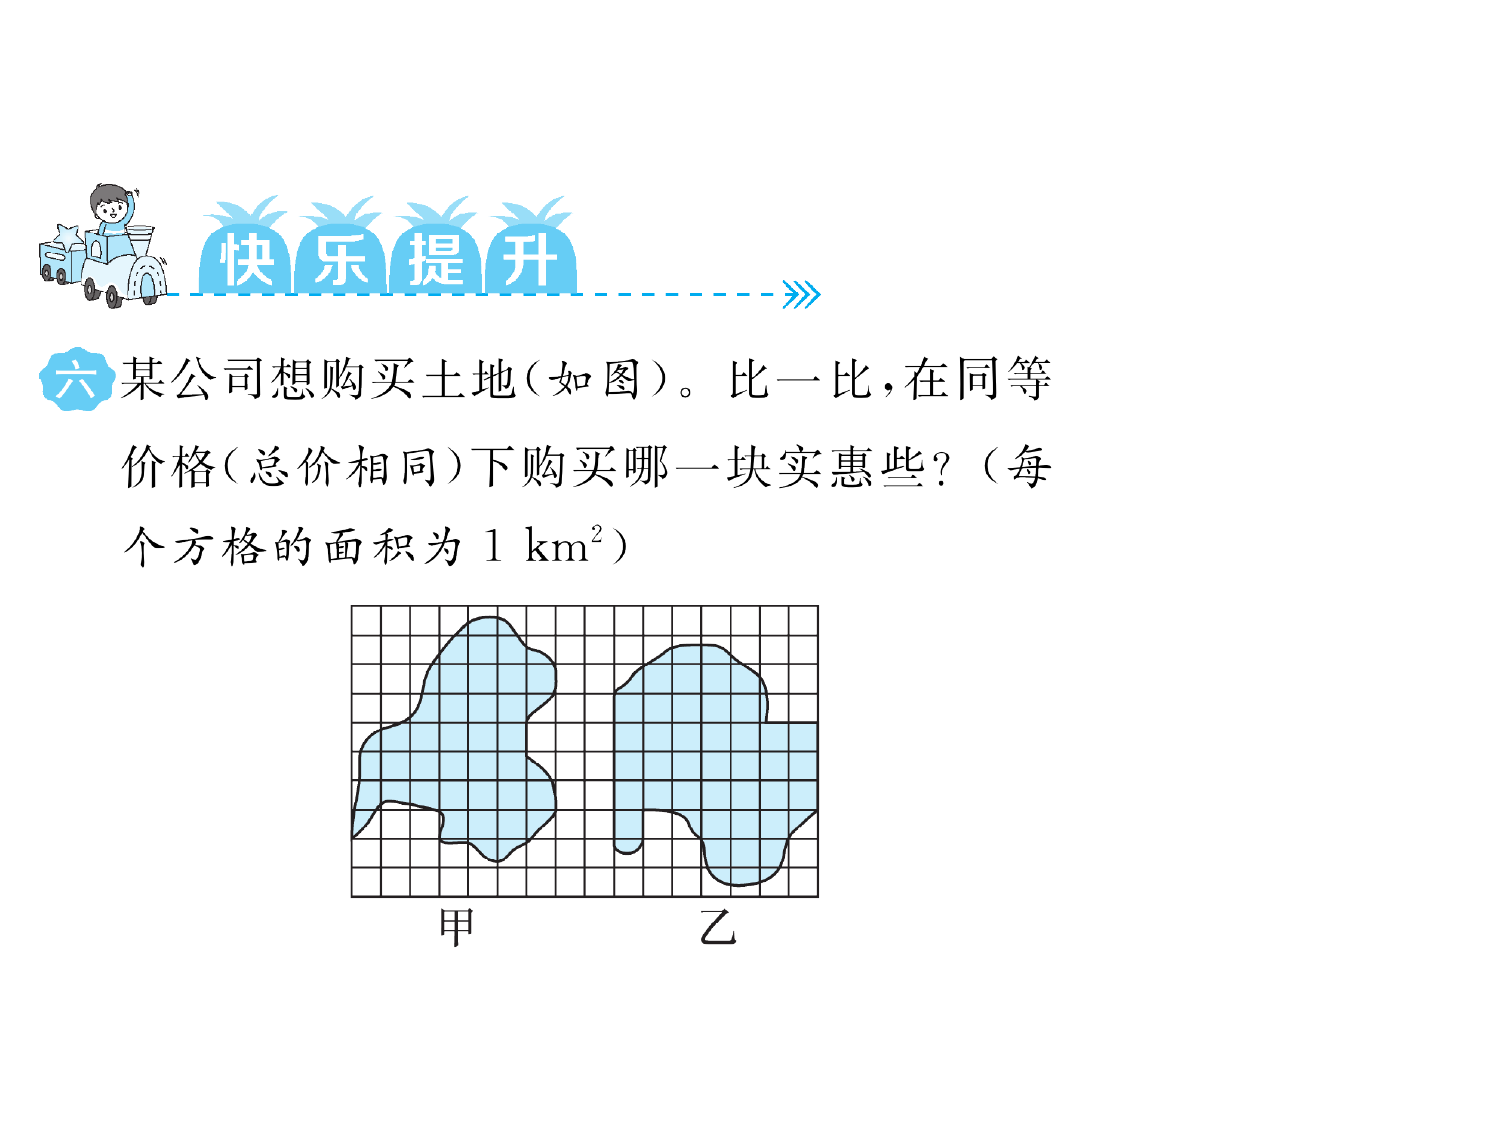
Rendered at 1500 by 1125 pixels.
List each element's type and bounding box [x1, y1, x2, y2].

picture [35, 177, 1072, 1122]
